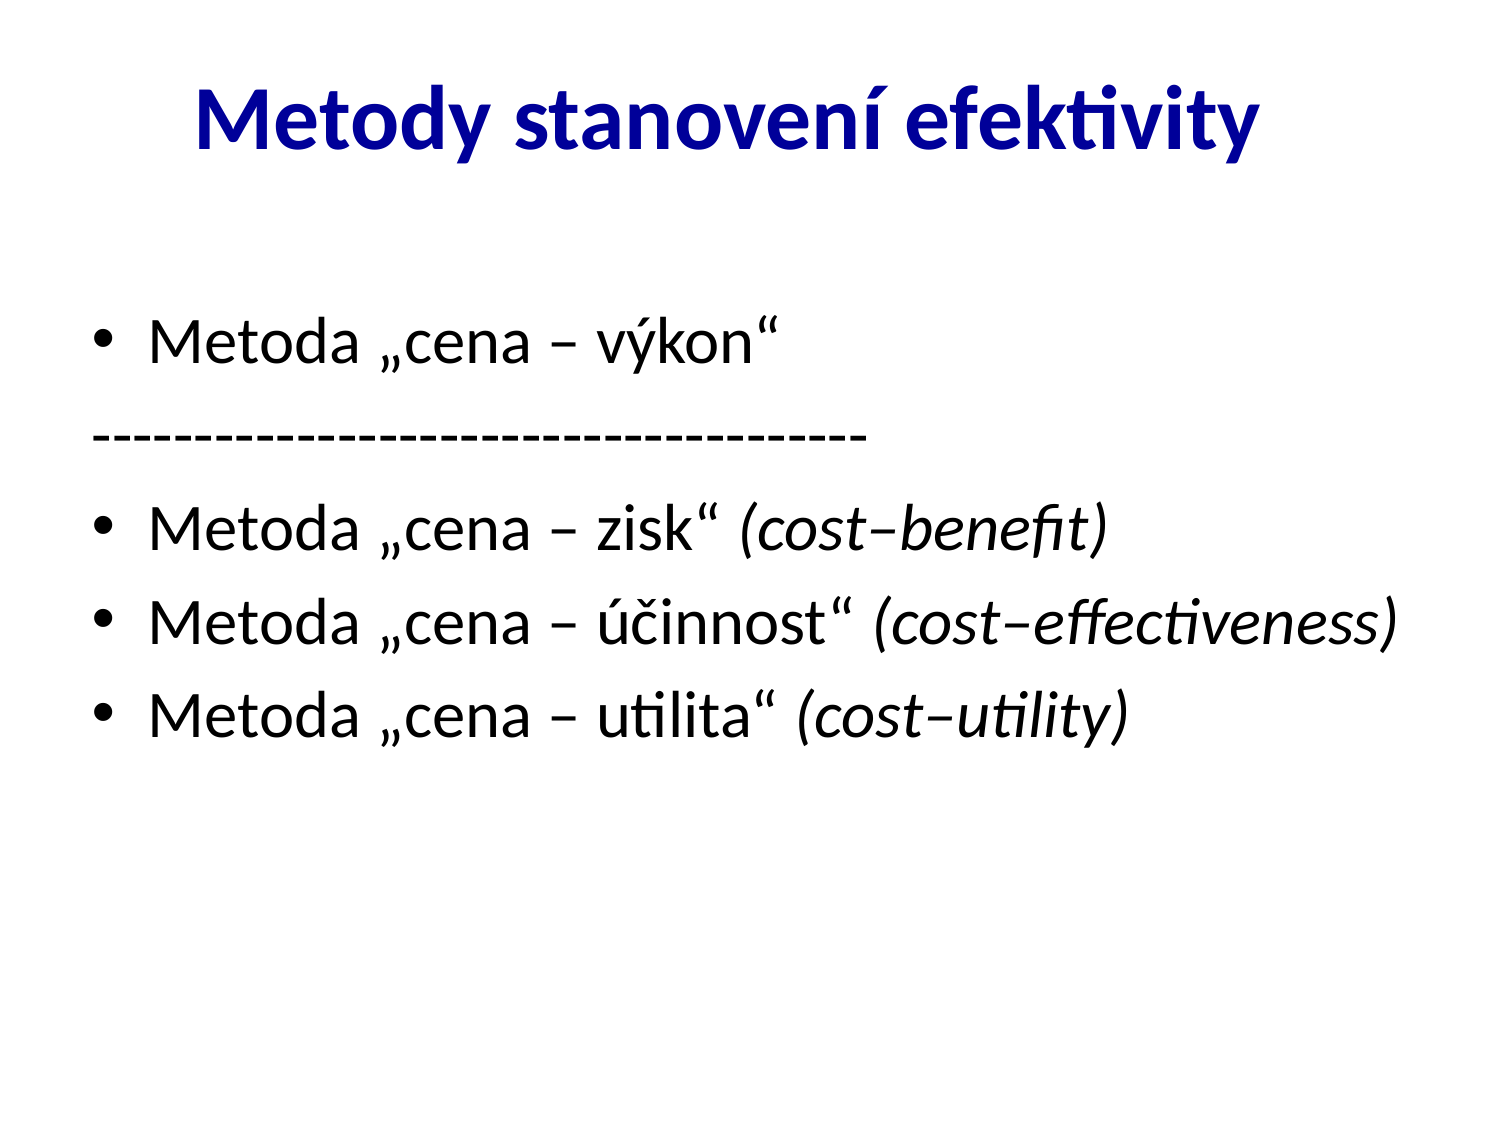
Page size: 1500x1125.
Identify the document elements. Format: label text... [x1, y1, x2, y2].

list Metoda „cena – výkon“ -------------------------------------- Metoda „cena – zisk“ (cost–benefit) Metoda „cena – účinnost“ (cost–effectiveness) Metoda „cena – utilita“ (cost–utility) [76, 196, 1427, 1083]
title Metody stanovení efektivity [53, 19, 1404, 207]
